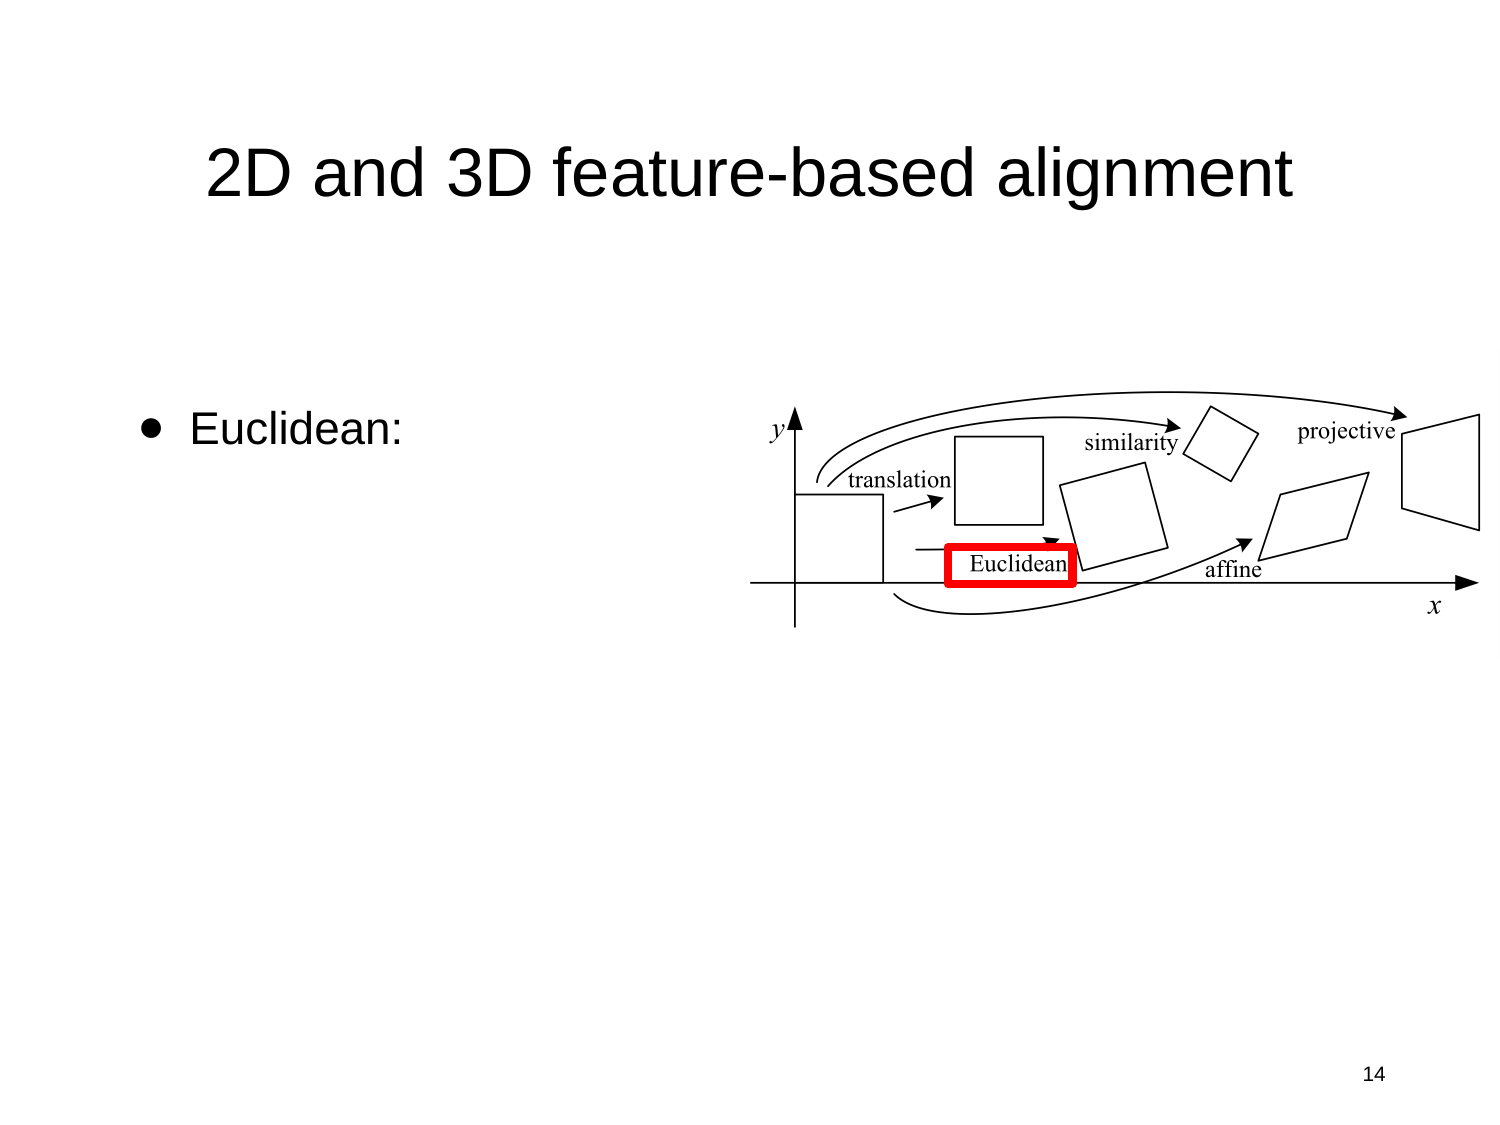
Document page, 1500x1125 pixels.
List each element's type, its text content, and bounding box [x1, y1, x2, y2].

picture [730, 348, 1500, 660]
title 2D and 3D feature-based alignment [103, 59, 1397, 278]
slide_number 14 [1059, 1042, 1397, 1103]
